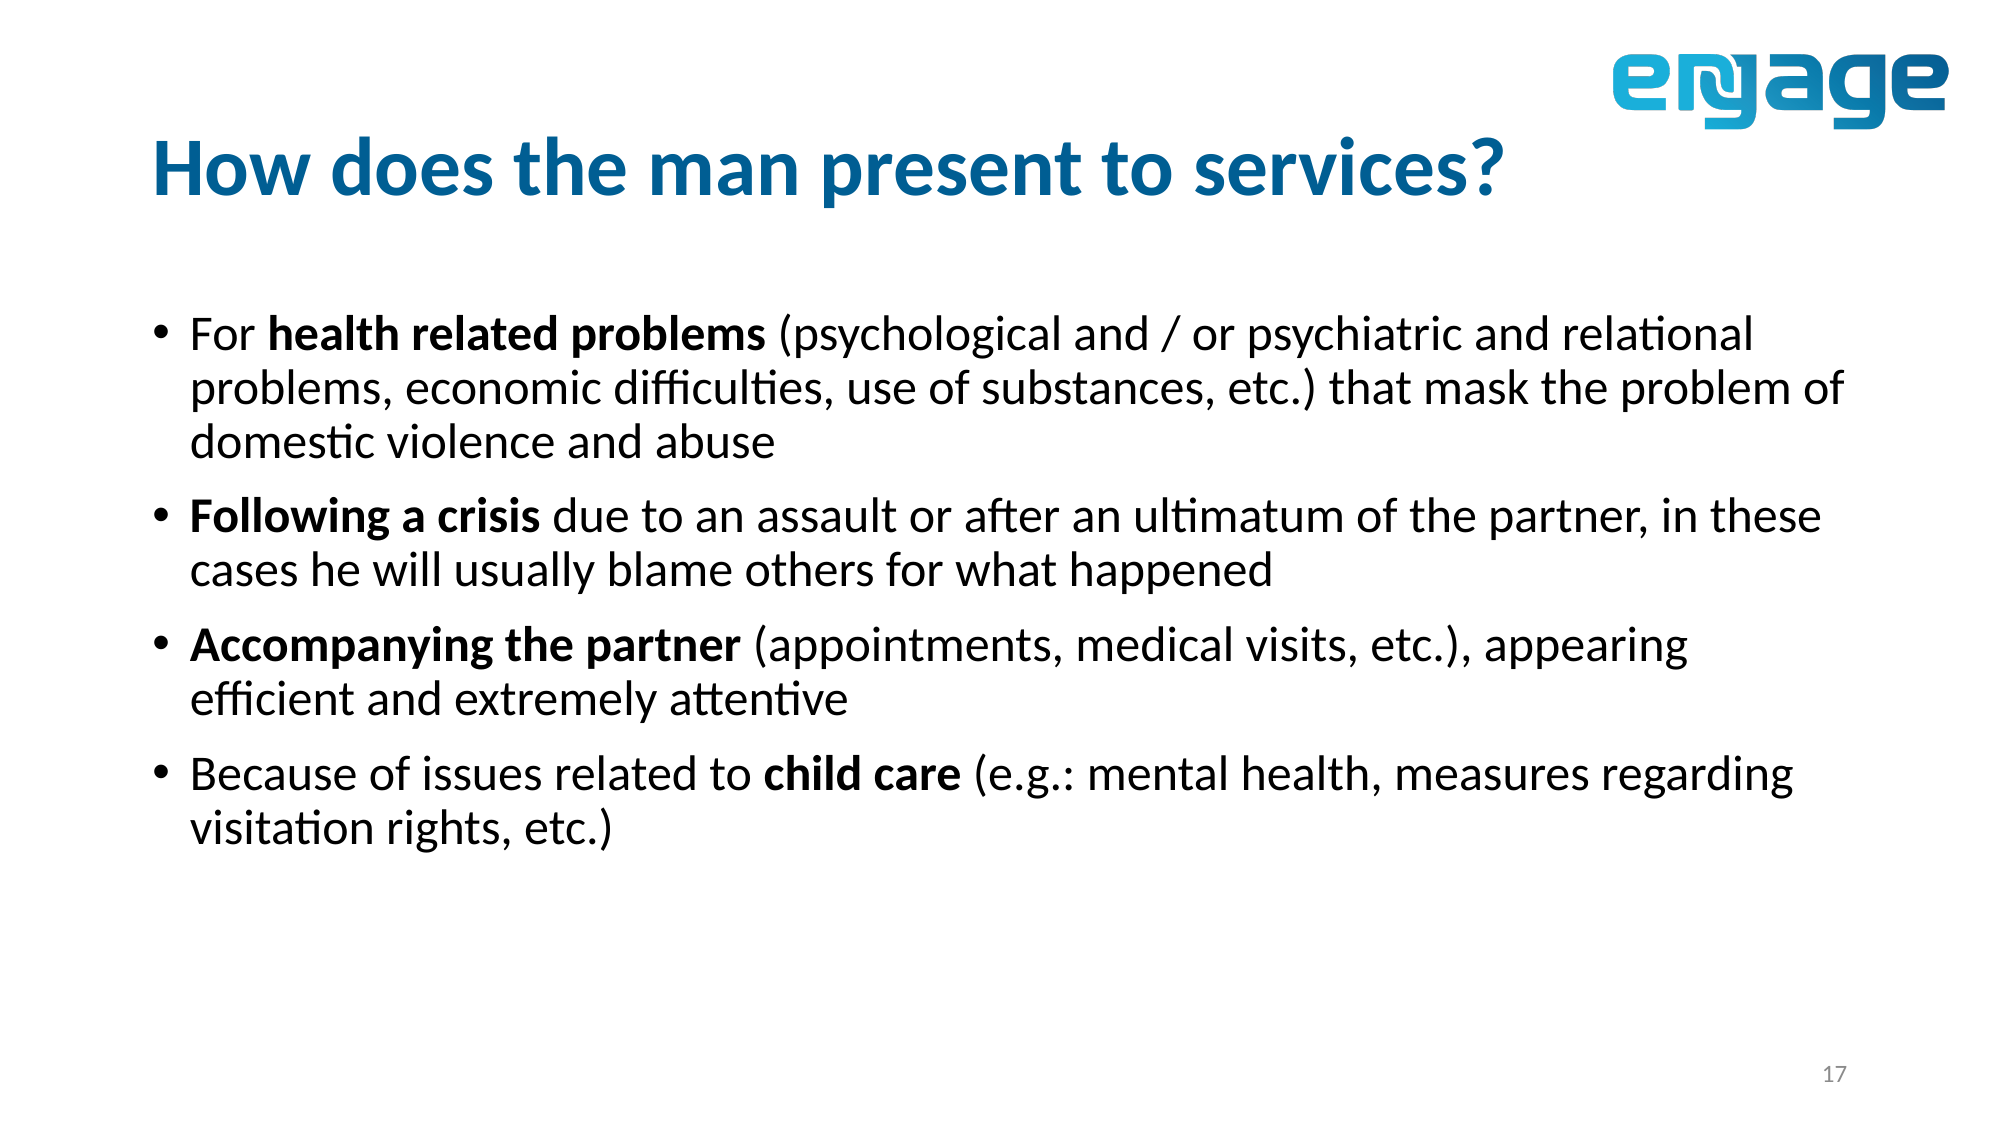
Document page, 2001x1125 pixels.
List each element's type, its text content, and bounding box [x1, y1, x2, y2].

list For health related problems (psychological and / or psychiatric and relational problems, economic difficulties, use of substances, etc.) that mask the problem of domestic violence and abuse Following a crisis due to an assault or after an ultimatum of the partner, in these cases he will usually blame others for what happened Accompanying the partner (appointments, medical visits, etc.), appearing efficient and extremely attentive Because of issues related to child care (e.g.: mental health, measures regarding visitation rights, etc.) [137, 299, 1863, 1014]
picture [1558, 0, 2000, 166]
title How does the man present to services? [137, 59, 1863, 278]
slide_number 17 [1412, 1042, 1863, 1103]
